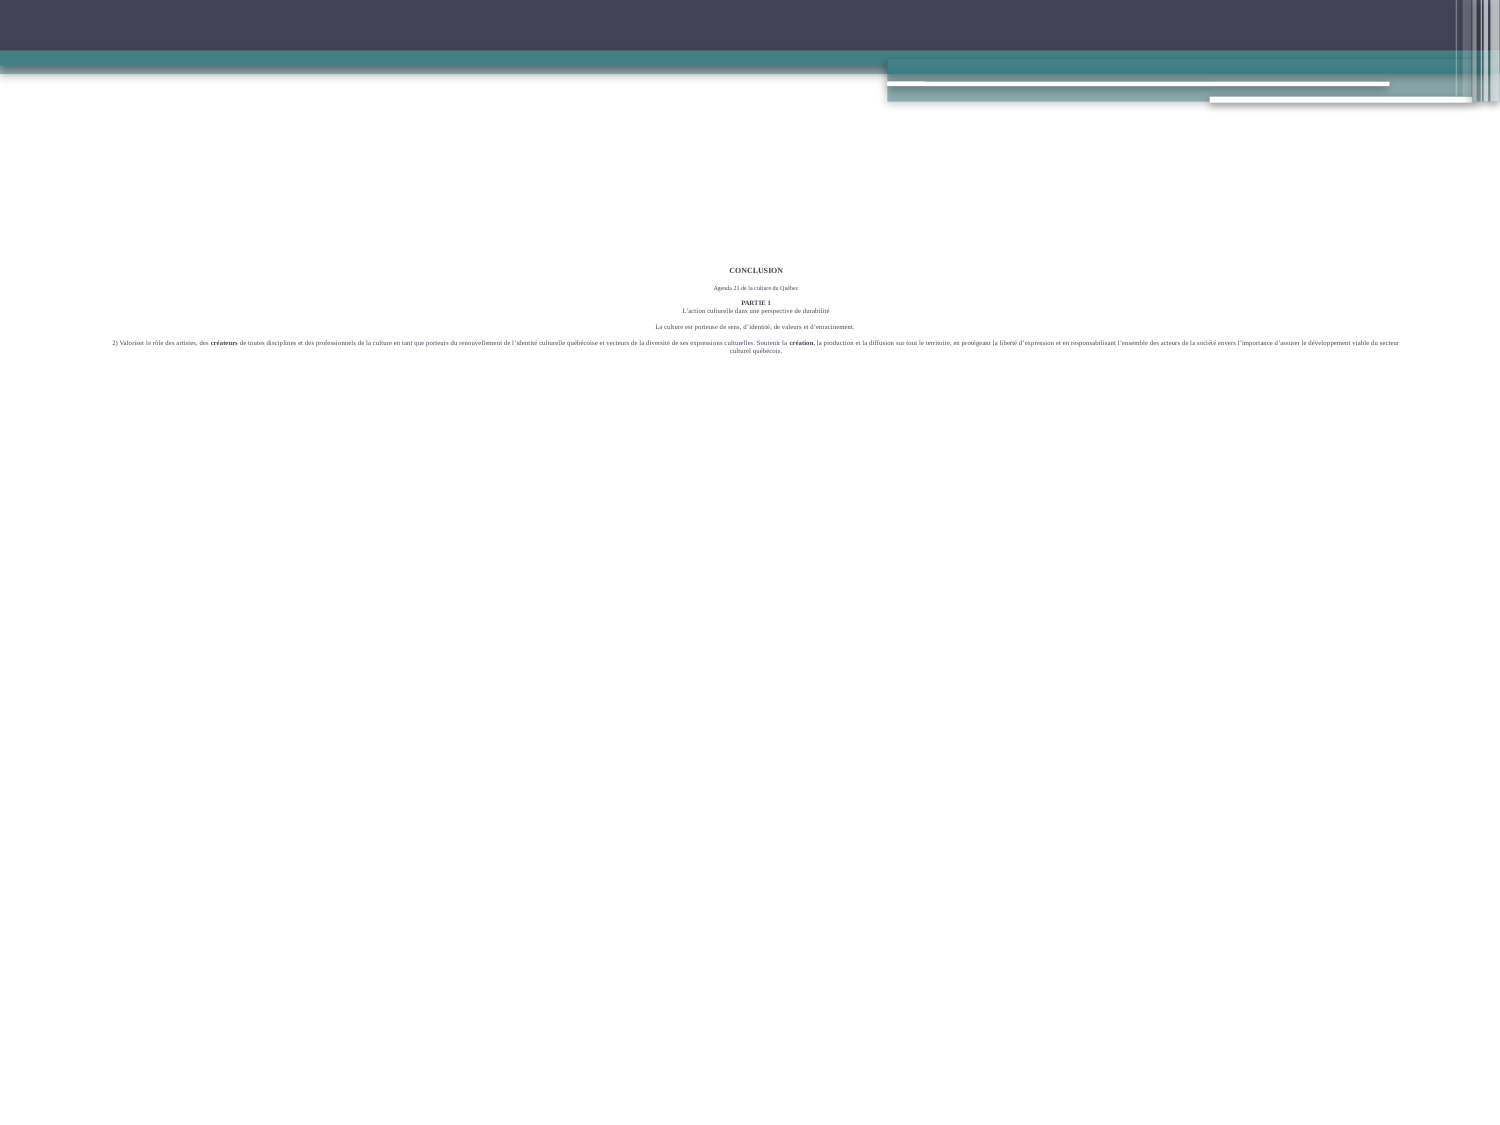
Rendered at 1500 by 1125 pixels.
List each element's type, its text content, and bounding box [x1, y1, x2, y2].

title CONCLUSION Agenda 21 de la culture du Québec PARTIE 1 L’action culturelle dans une perspective de durabilité La culture est porteuse de sens, d’identité, de valeurs et d’enracinement. 2) Valoriser le rôle des artistes, des créateurs de toutes disciplines et des professionnels de la culture en tant que porteurs du renouvellement de l’identité culturelle québécoise et vecteurs de la diversité de ses expressions culturelles. Soutenir la création, la production et la diffusion sur tout le territoire, en protégeant la liberté d’expression et en responsabilisant l’ensemble des acteurs de la société envers l’importance d’assurer le développement viable du secteur culturel québécois. [87, 137, 1425, 413]
